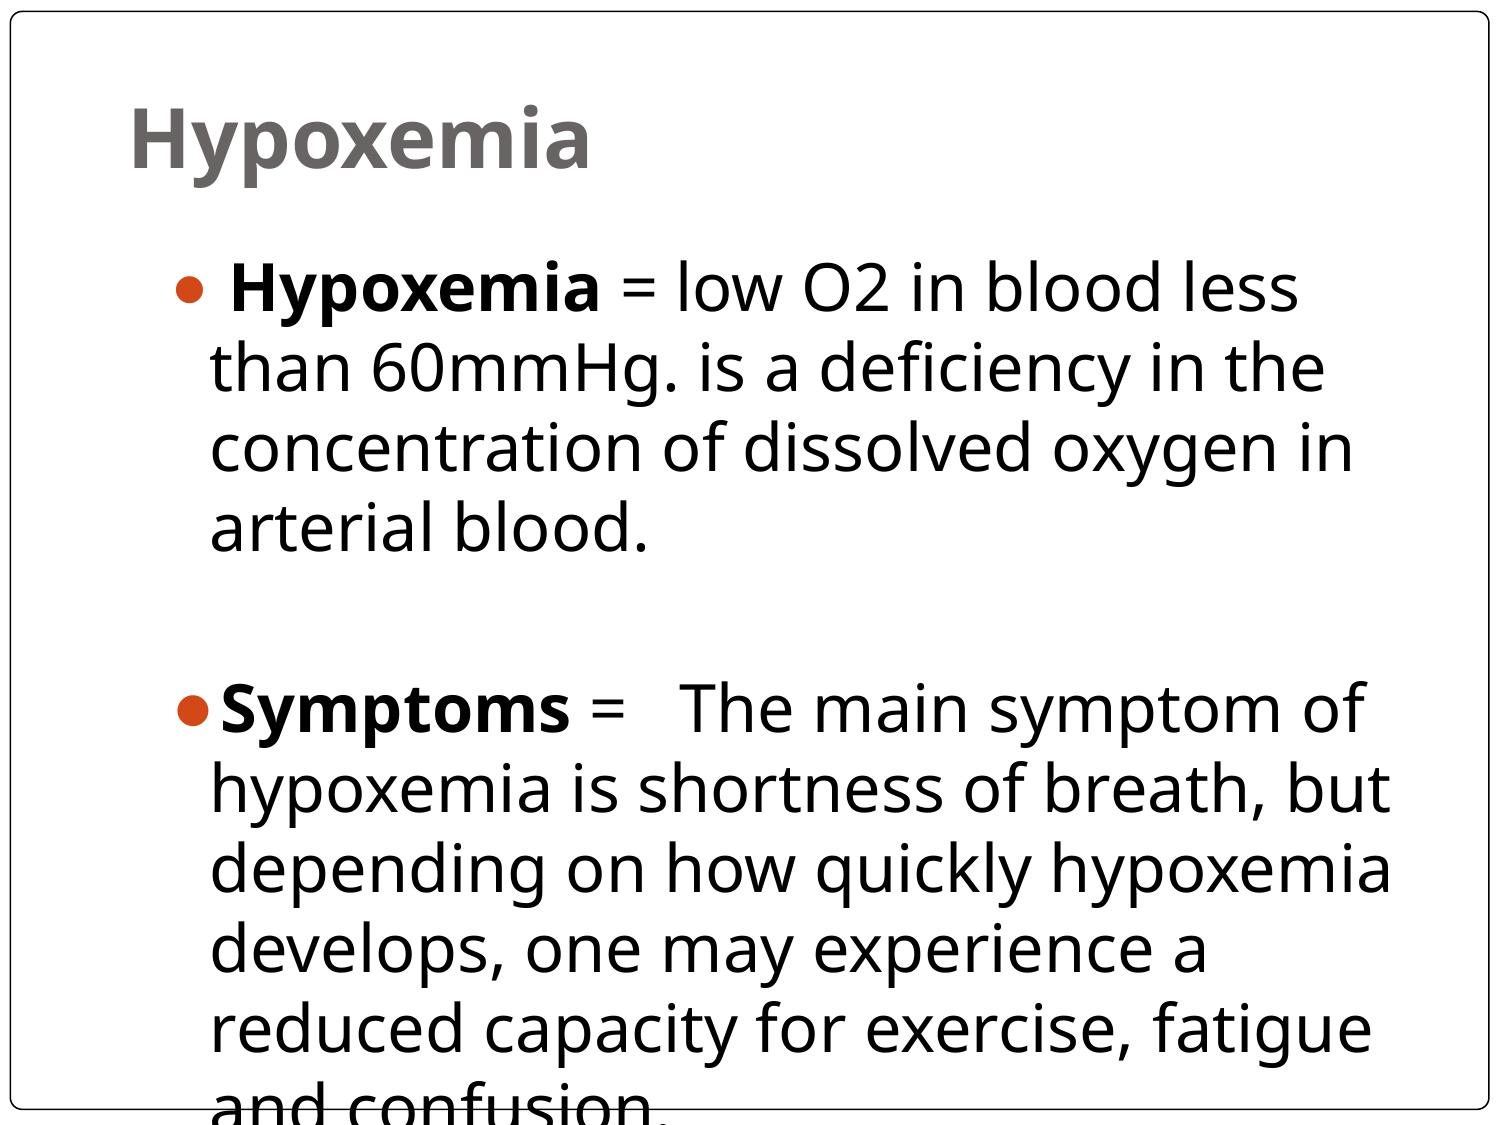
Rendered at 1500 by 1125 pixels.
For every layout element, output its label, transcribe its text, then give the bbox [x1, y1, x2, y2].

list Hypoxemia = low O2 in blood less than 60mmHg. is a deficiency in the concentration of dissolved oxygen in arterial blood. Symptoms = The main symptom of hypoxemia is shortness of breath, but depending on how quickly hypoxemia develops, one may experience a reduced capacity for exercise, fatigue and confusion. … [150, 237, 1425, 988]
title Hypoxemia [112, 50, 1388, 200]
